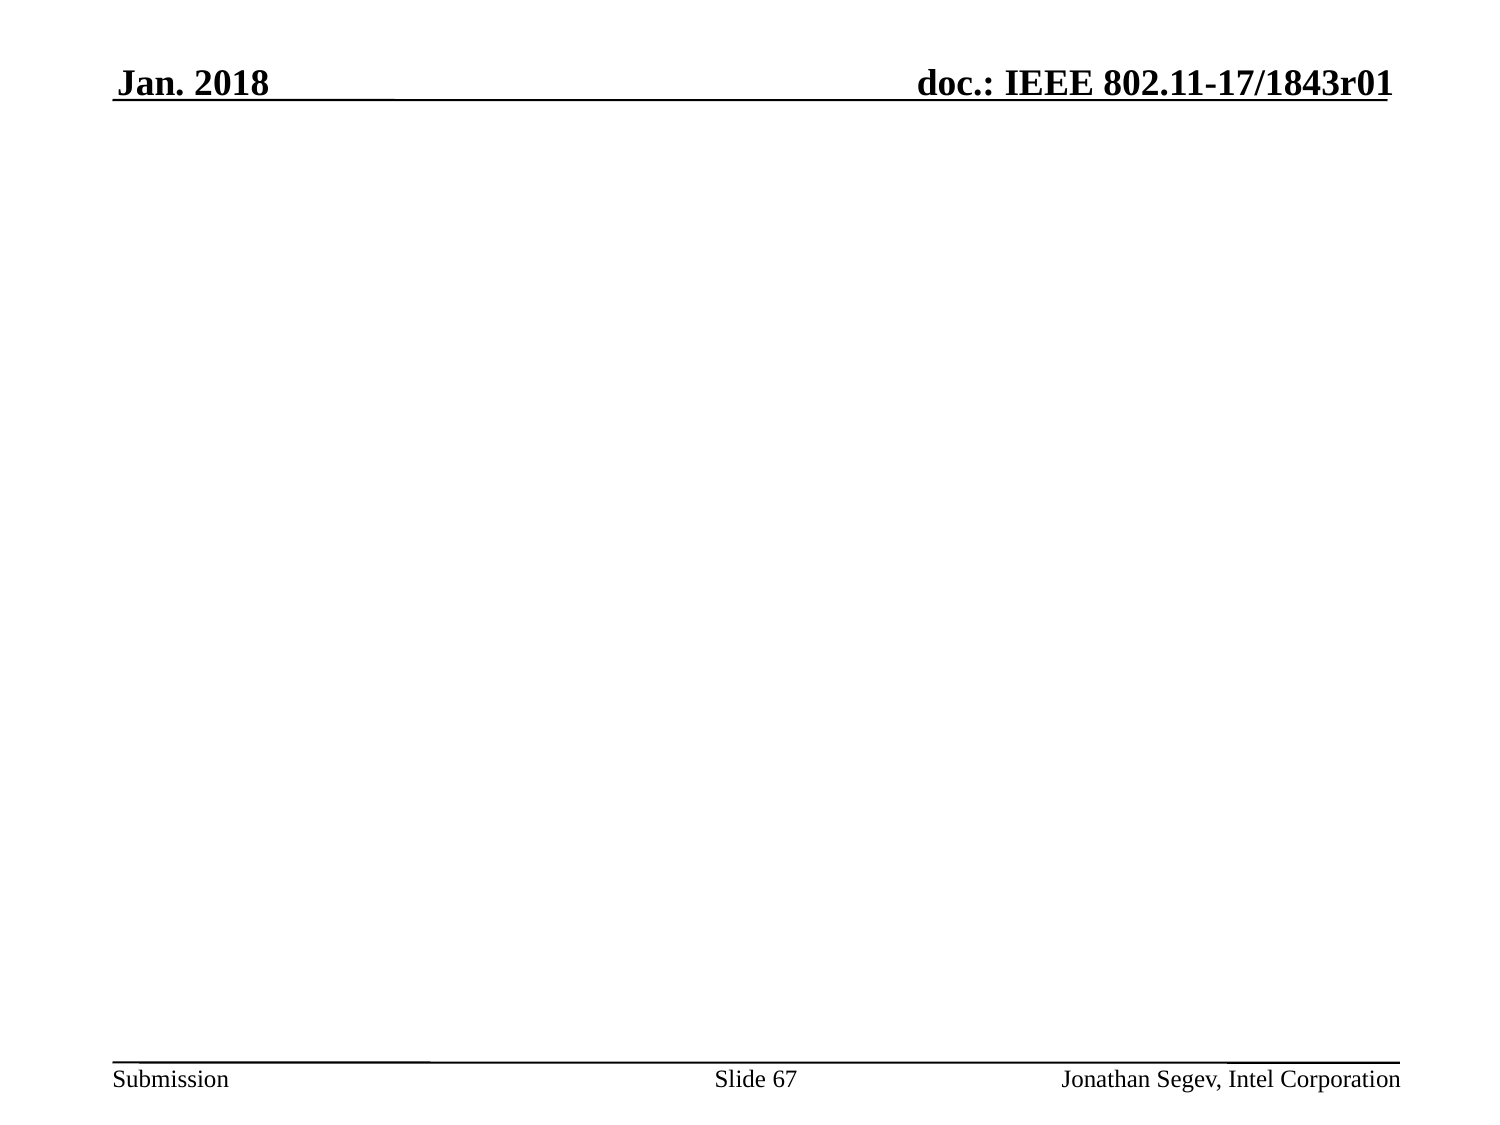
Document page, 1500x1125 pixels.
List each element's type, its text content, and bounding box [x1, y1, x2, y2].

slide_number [116, 58, 507, 104]
footer Jonathan Segev, Intel Corporation [1007, 1061, 1402, 1093]
slide_number Slide 67 [712, 1061, 800, 1123]
